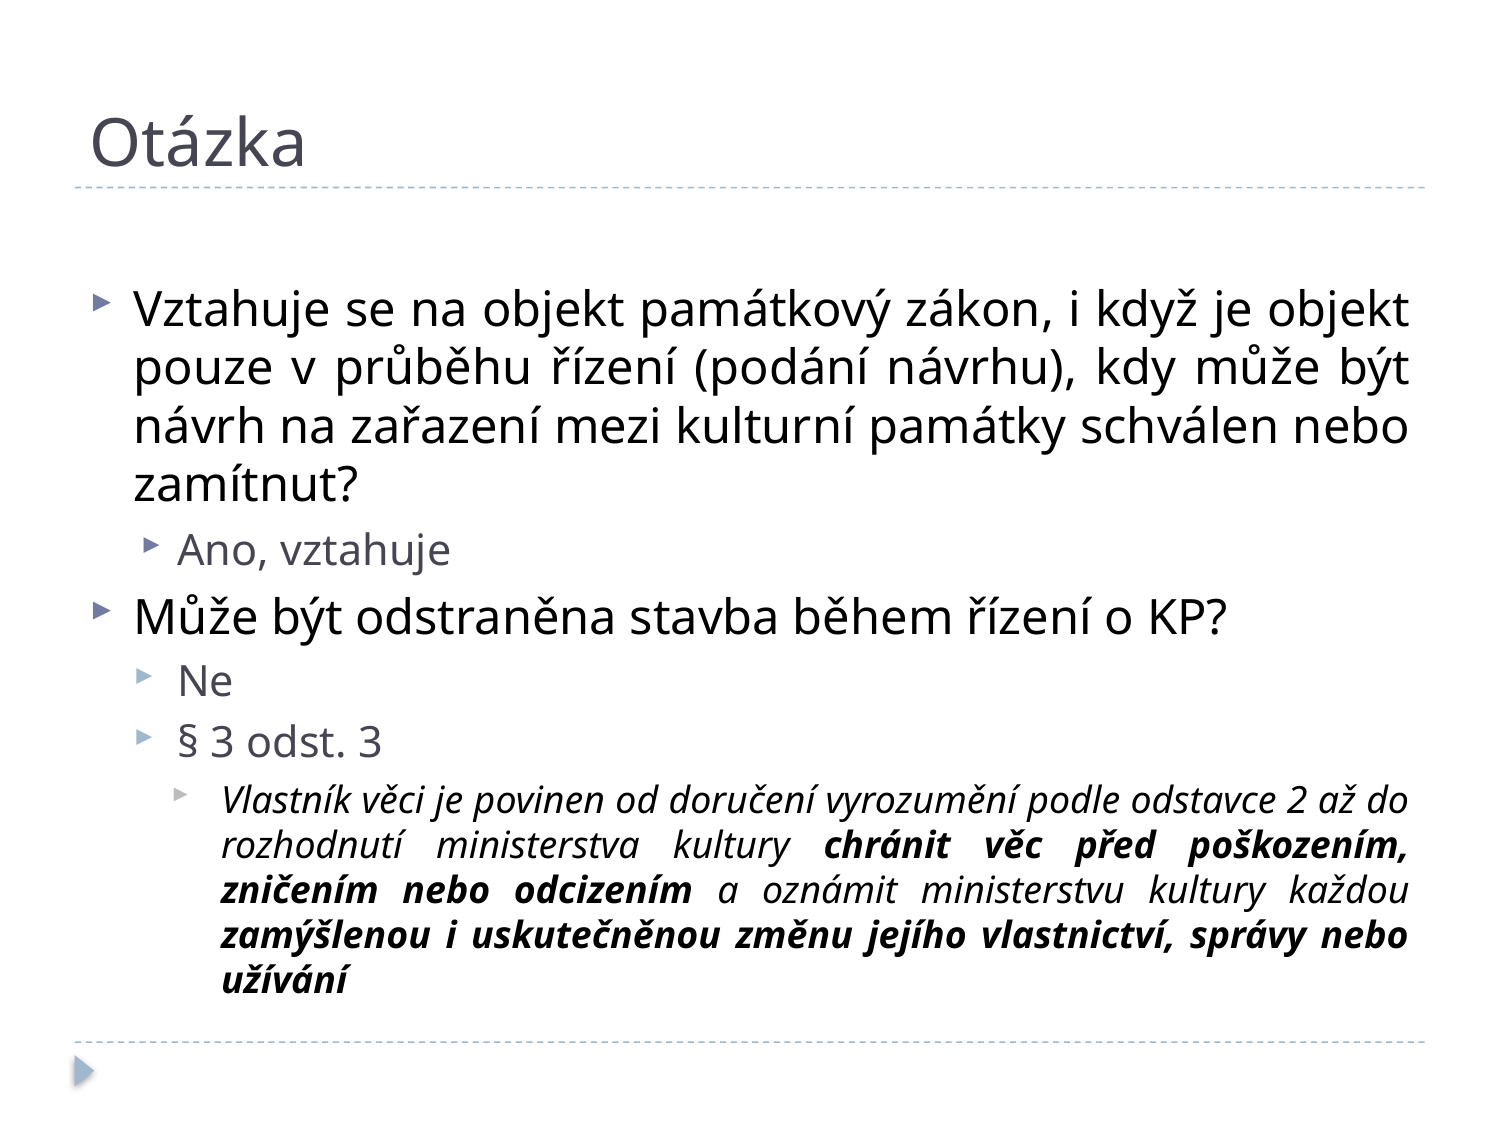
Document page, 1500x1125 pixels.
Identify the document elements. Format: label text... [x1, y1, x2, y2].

title Otázka [75, 24, 1425, 188]
list Vztahuje se na objekt památkový zákon, i když je objekt pouze v průběhu řízení (podání návrhu), kdy může být návrh na zařazení mezi kulturní památky schválen nebo zamítnut? Ano, vztahuje Může být odstraněna stavba během řízení o KP? Ne § 3 odst. 3 Vlastník věci je povinen od doručení vyrozumění podle odstavce 2 až do rozhodnutí ministerstva kultury chránit věc před poškozením, zničením nebo odcizením a oznámit ministerstvu kultury každou zamýšlenou i uskutečněnou změnu jejího vlastnictví, správy nebo užívání [75, 200, 1425, 1010]
